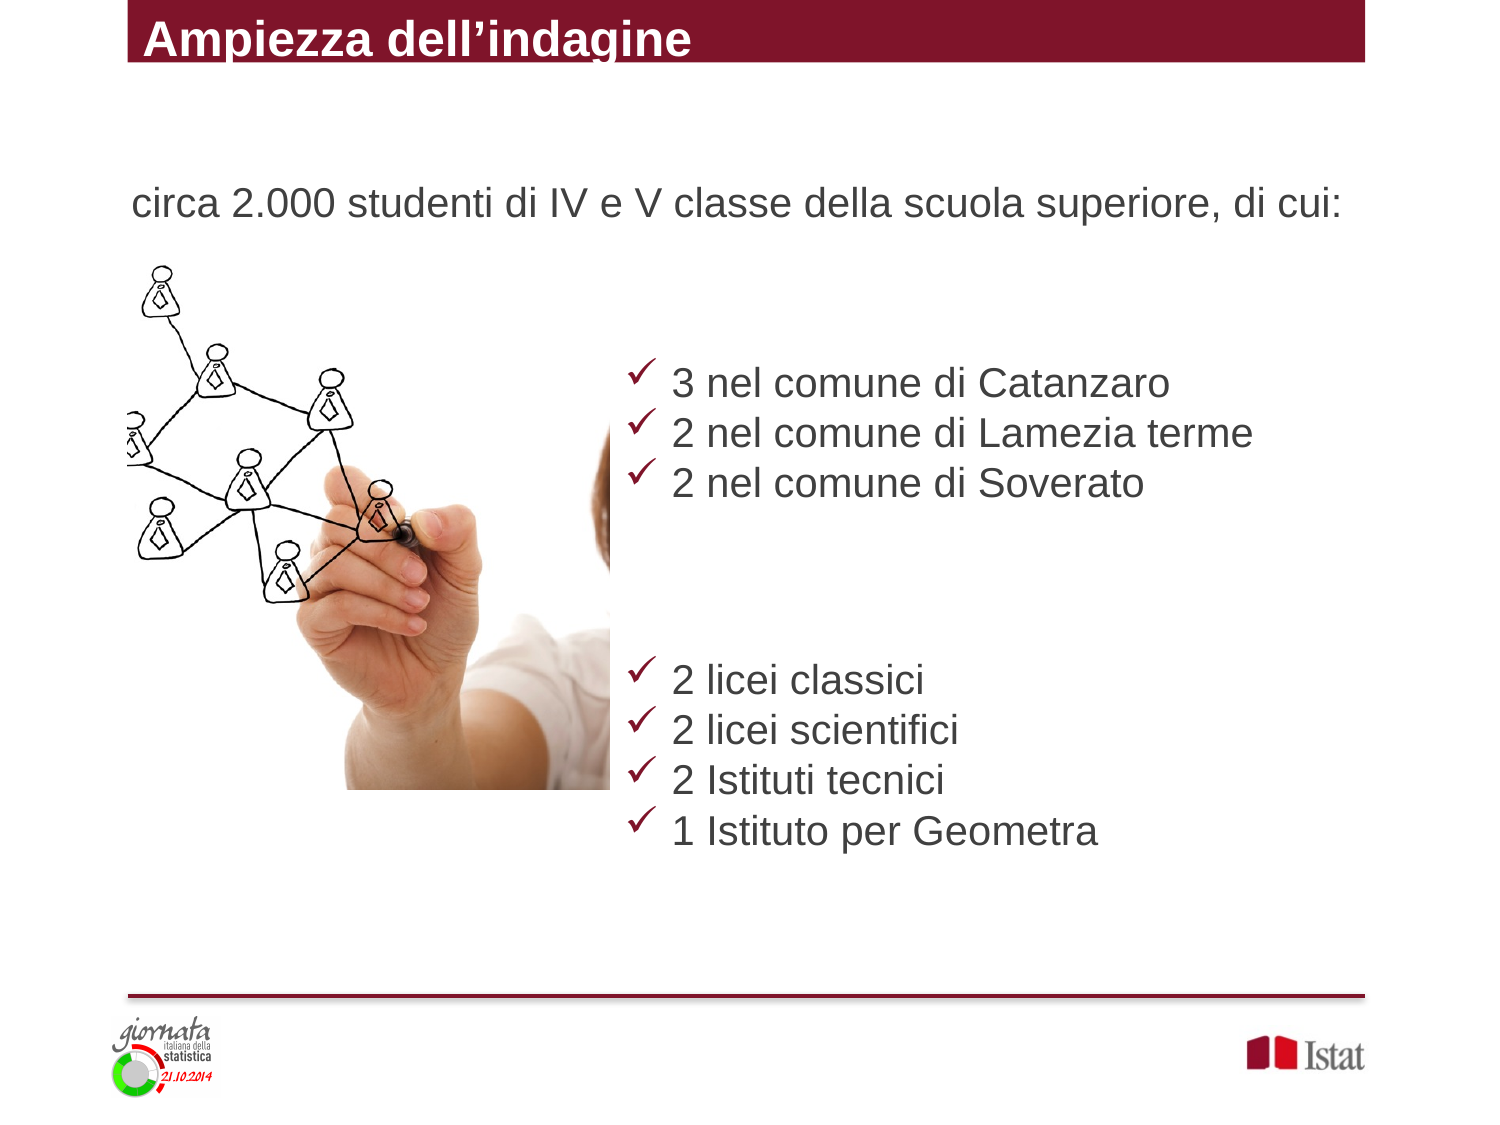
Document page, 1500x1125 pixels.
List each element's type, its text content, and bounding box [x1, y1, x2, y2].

text_box circa 2.000 studenti di IV e V classe della scuola superiore, di cui: [116, 168, 1364, 233]
picture [127, 238, 611, 790]
text_box 2 licei classici 2 licei scientifici 2 Istituti tecnici 1 Istituto per Geometra [609, 645, 1411, 861]
picture [111, 1015, 221, 1098]
picture [1239, 1025, 1373, 1081]
text_box 3 nel comune di Catanzaro 2 nel comune di Lamezia terme 2 nel comune di Soverato [615, 348, 1411, 513]
text_box Ampiezza dell’indagine [127, 0, 1155, 75]
